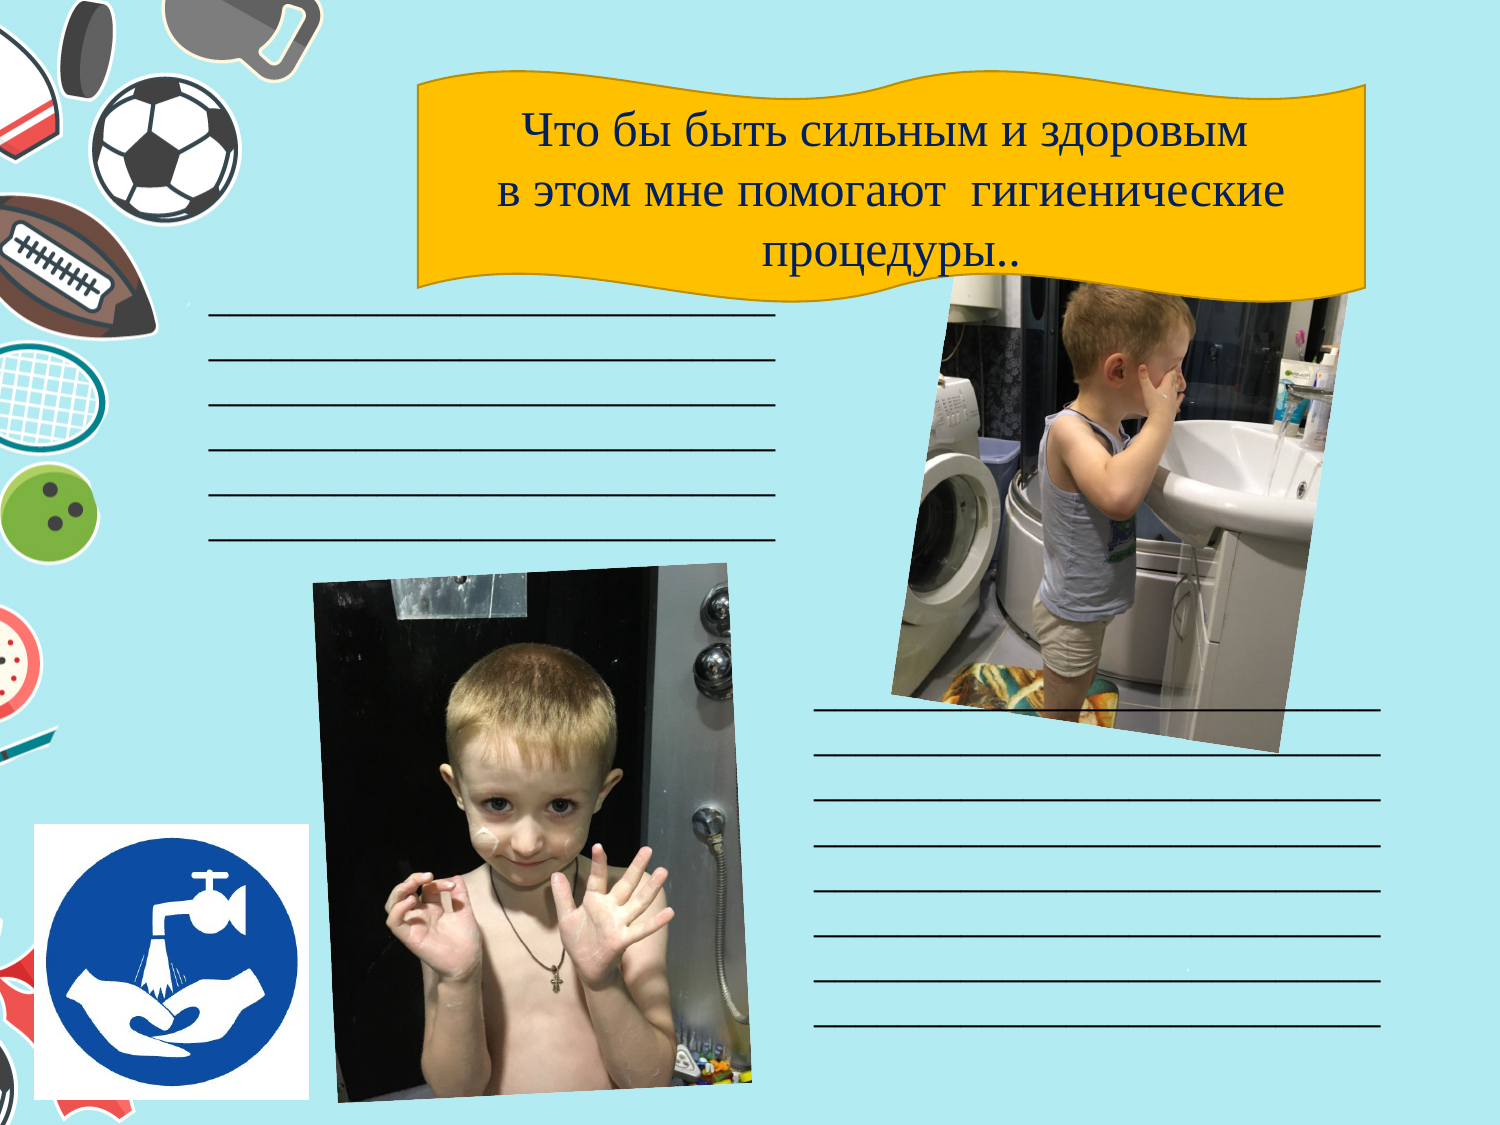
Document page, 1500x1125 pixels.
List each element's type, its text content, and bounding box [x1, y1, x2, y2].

list __________________________________________________________________________________________________________________________________________________________________ ________________________________________________________________________________________________________________________________________________________________________________________________________________________ [156, 267, 1397, 1085]
picture [0, 0, 1500, 1125]
text_box Что бы быть сильным и здоровым в этом мне помогают гигиенические процедуры.. [416, 70, 1366, 303]
